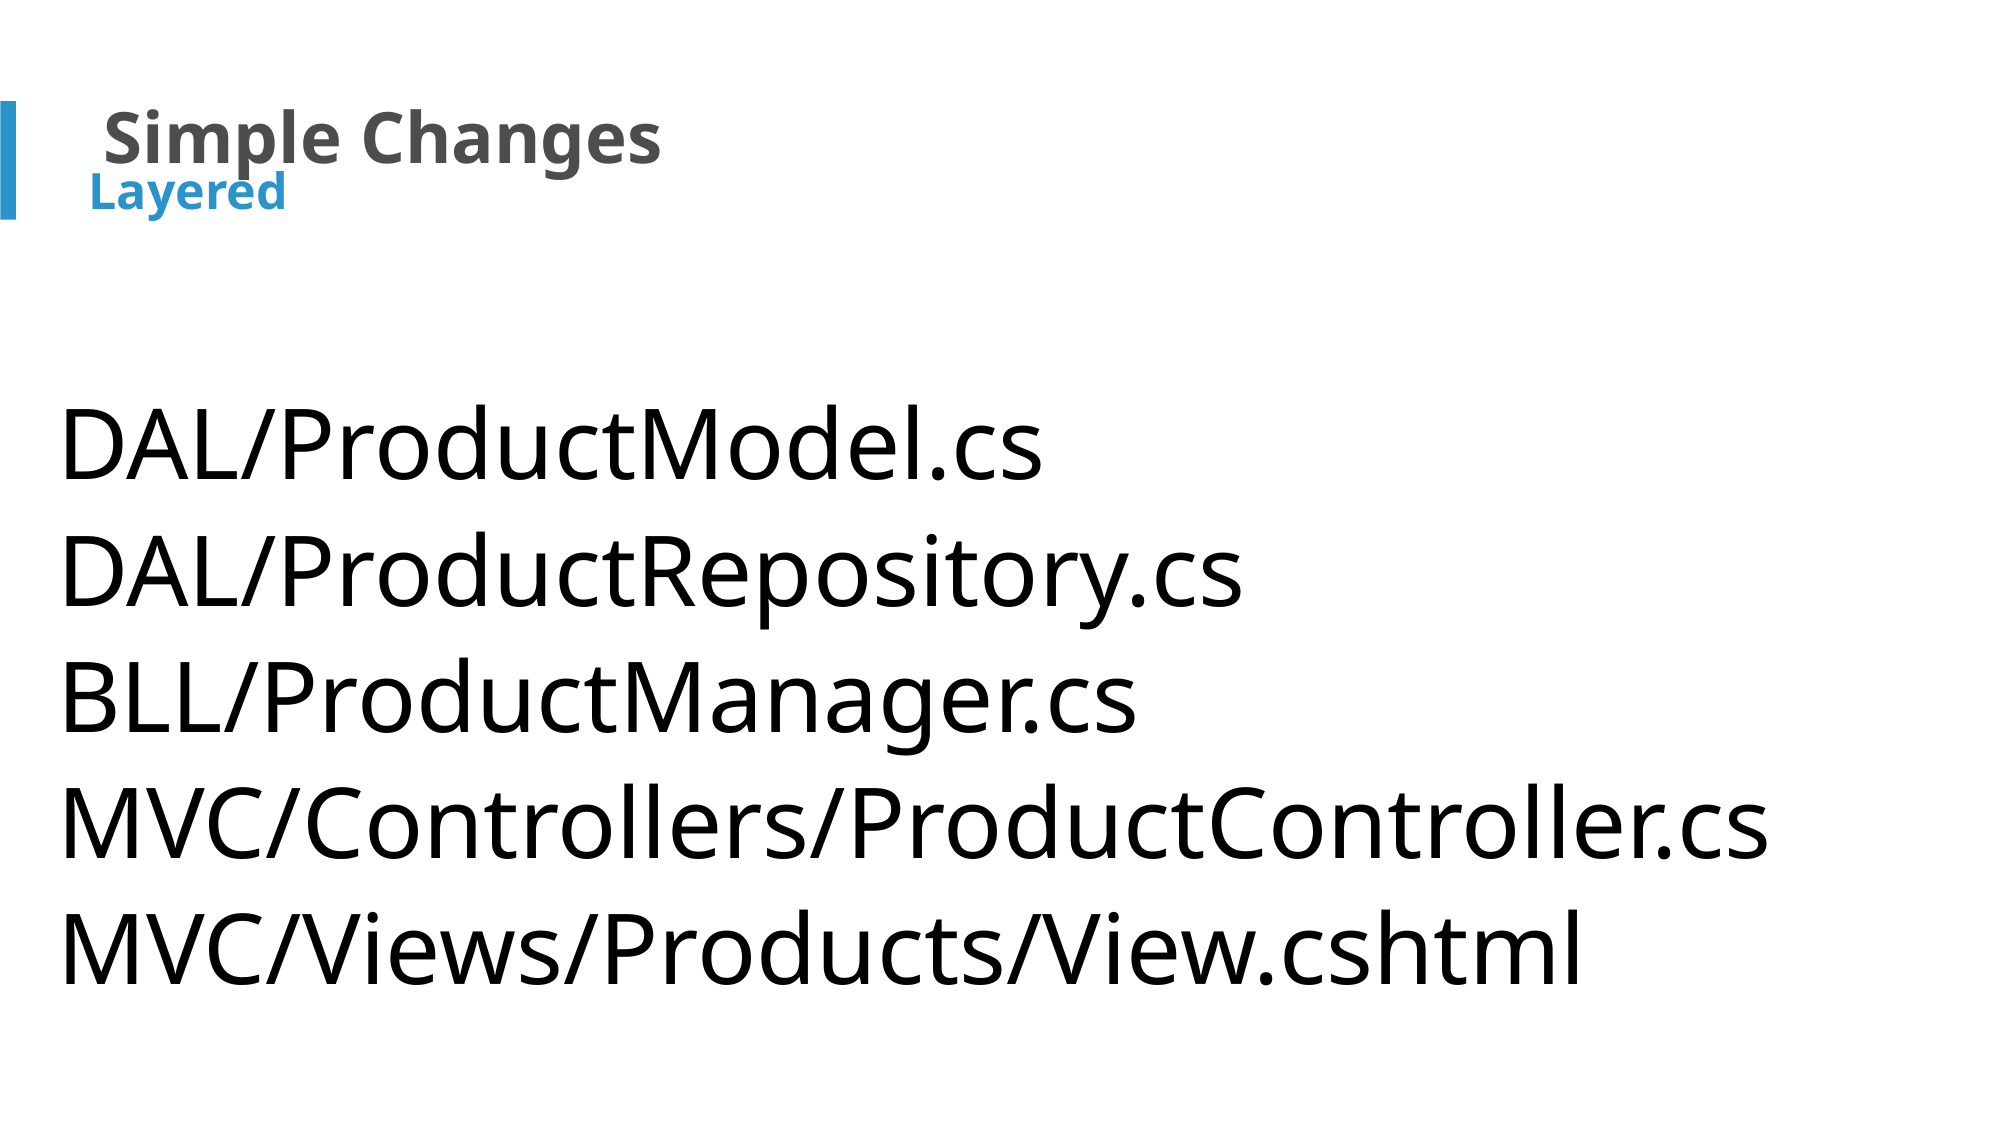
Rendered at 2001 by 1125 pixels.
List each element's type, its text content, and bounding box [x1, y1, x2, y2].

text_box [0, 101, 16, 220]
list DAL/ProductModel.cs DAL/ProductRepository.cs BLL/ProductManager.cs MVC/Controllers/ProductController.cs MVC/Views/Products/View.cshtml [42, 387, 1916, 1014]
text_box Layered [88, 159, 289, 220]
text_box Simple Changes [103, 92, 664, 178]
